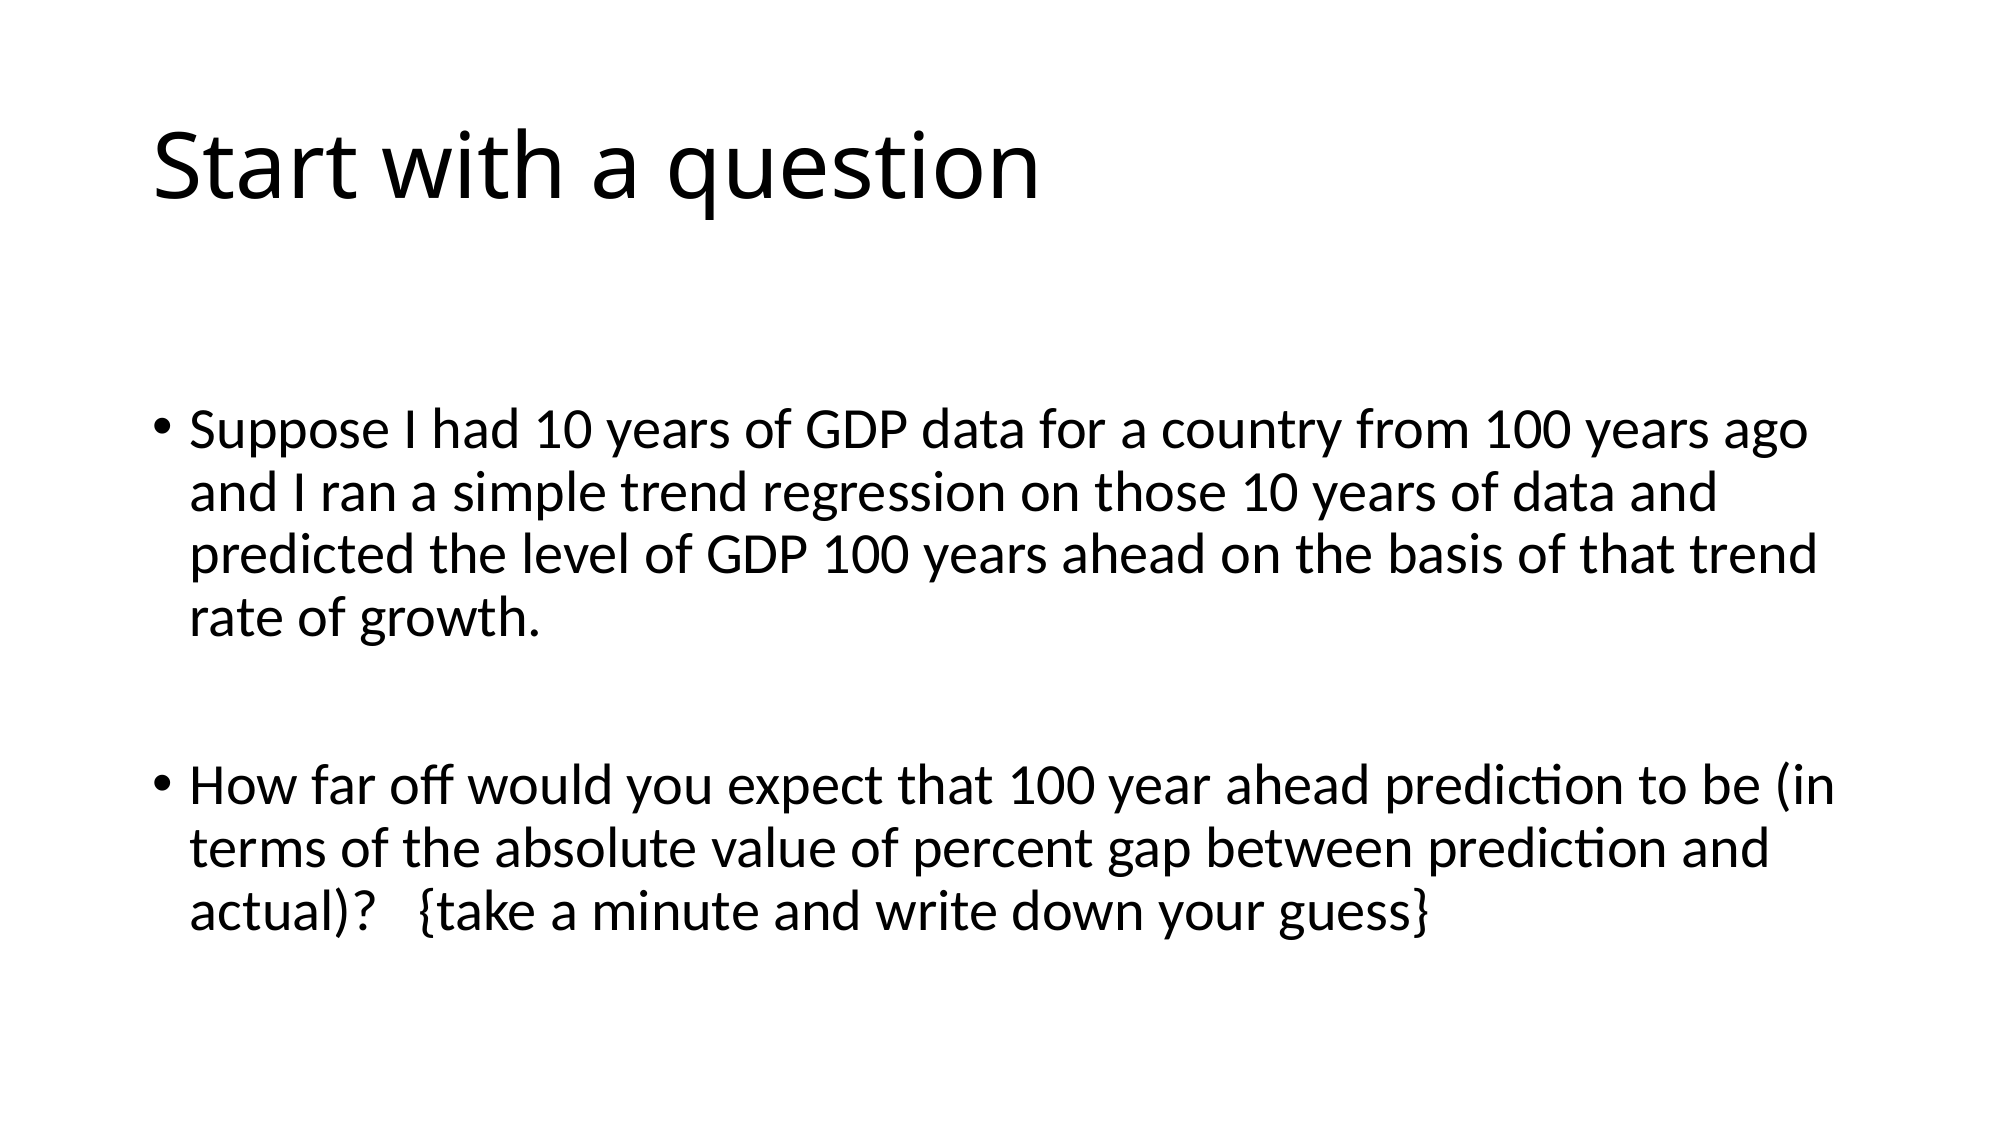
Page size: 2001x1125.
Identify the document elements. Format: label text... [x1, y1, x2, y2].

list Suppose I had 10 years of GDP data for a country from 100 years ago and I ran a simple trend regression on those 10 years of data and predicted the level of GDP 100 years ahead on the basis of that trend rate of growth. How far off would you expect that 100 year ahead prediction to be (in terms of the absolute value of percent gap between prediction and actual)? {take a minute and write down your guess} [137, 299, 1863, 1014]
title Start with a question [137, 59, 1863, 278]
